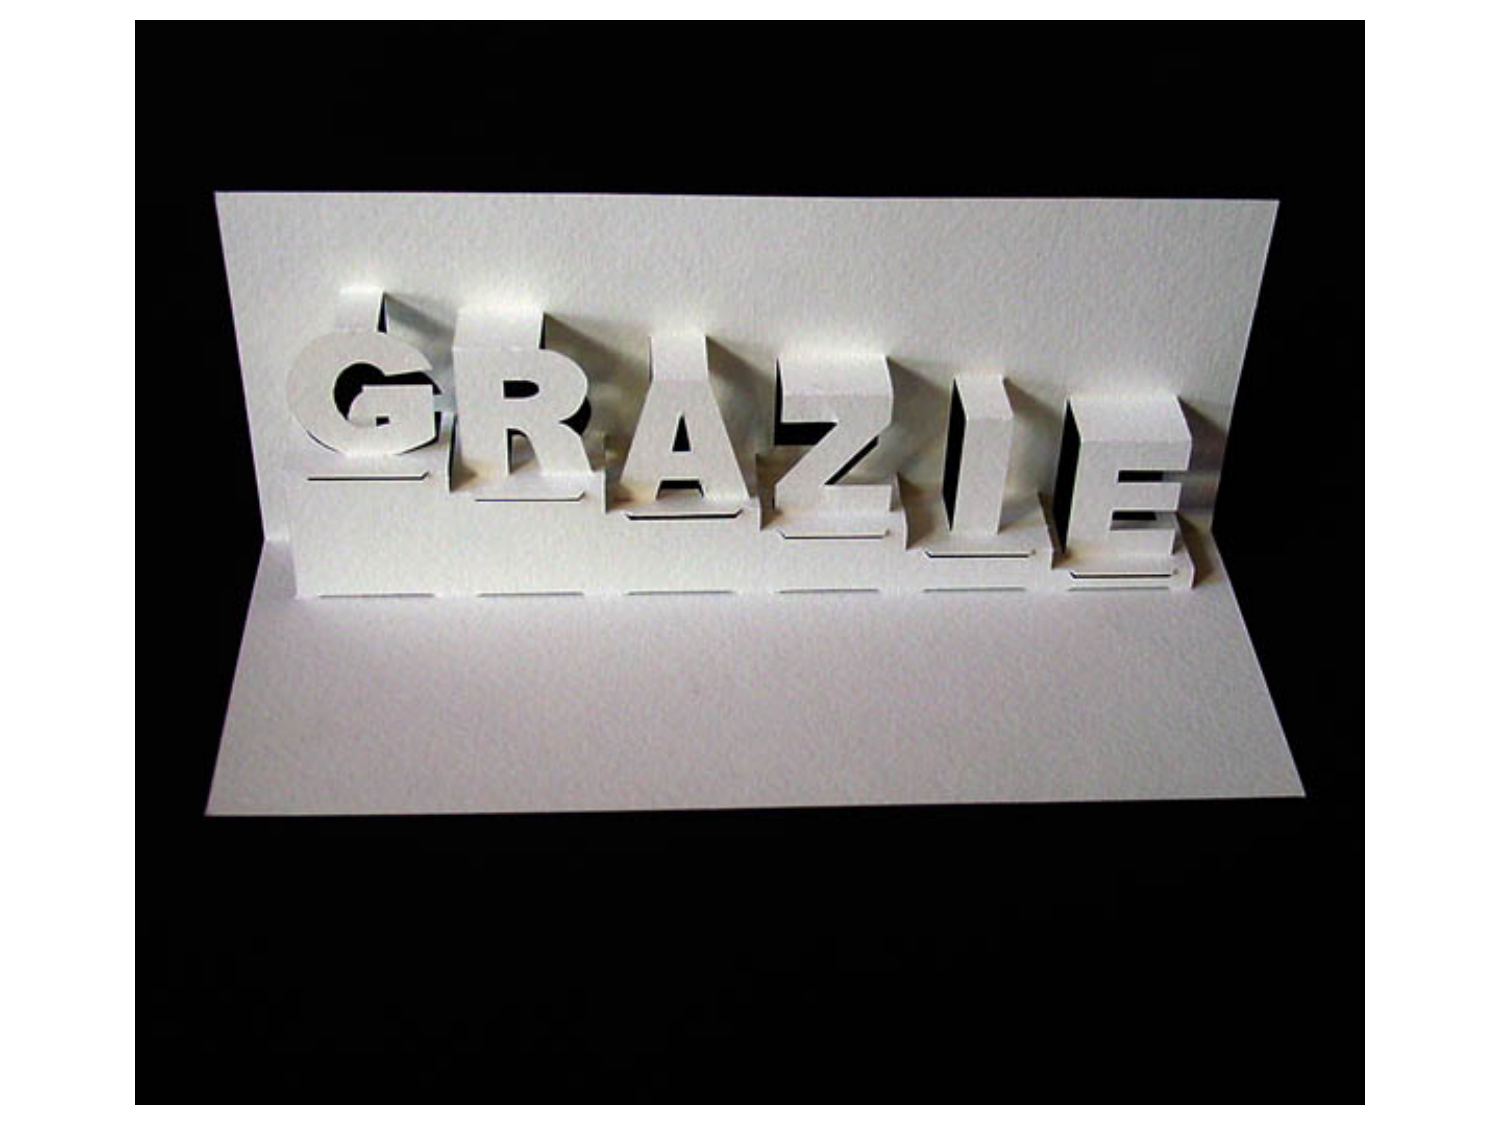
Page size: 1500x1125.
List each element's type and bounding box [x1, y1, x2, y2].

picture [135, 20, 1365, 1105]
